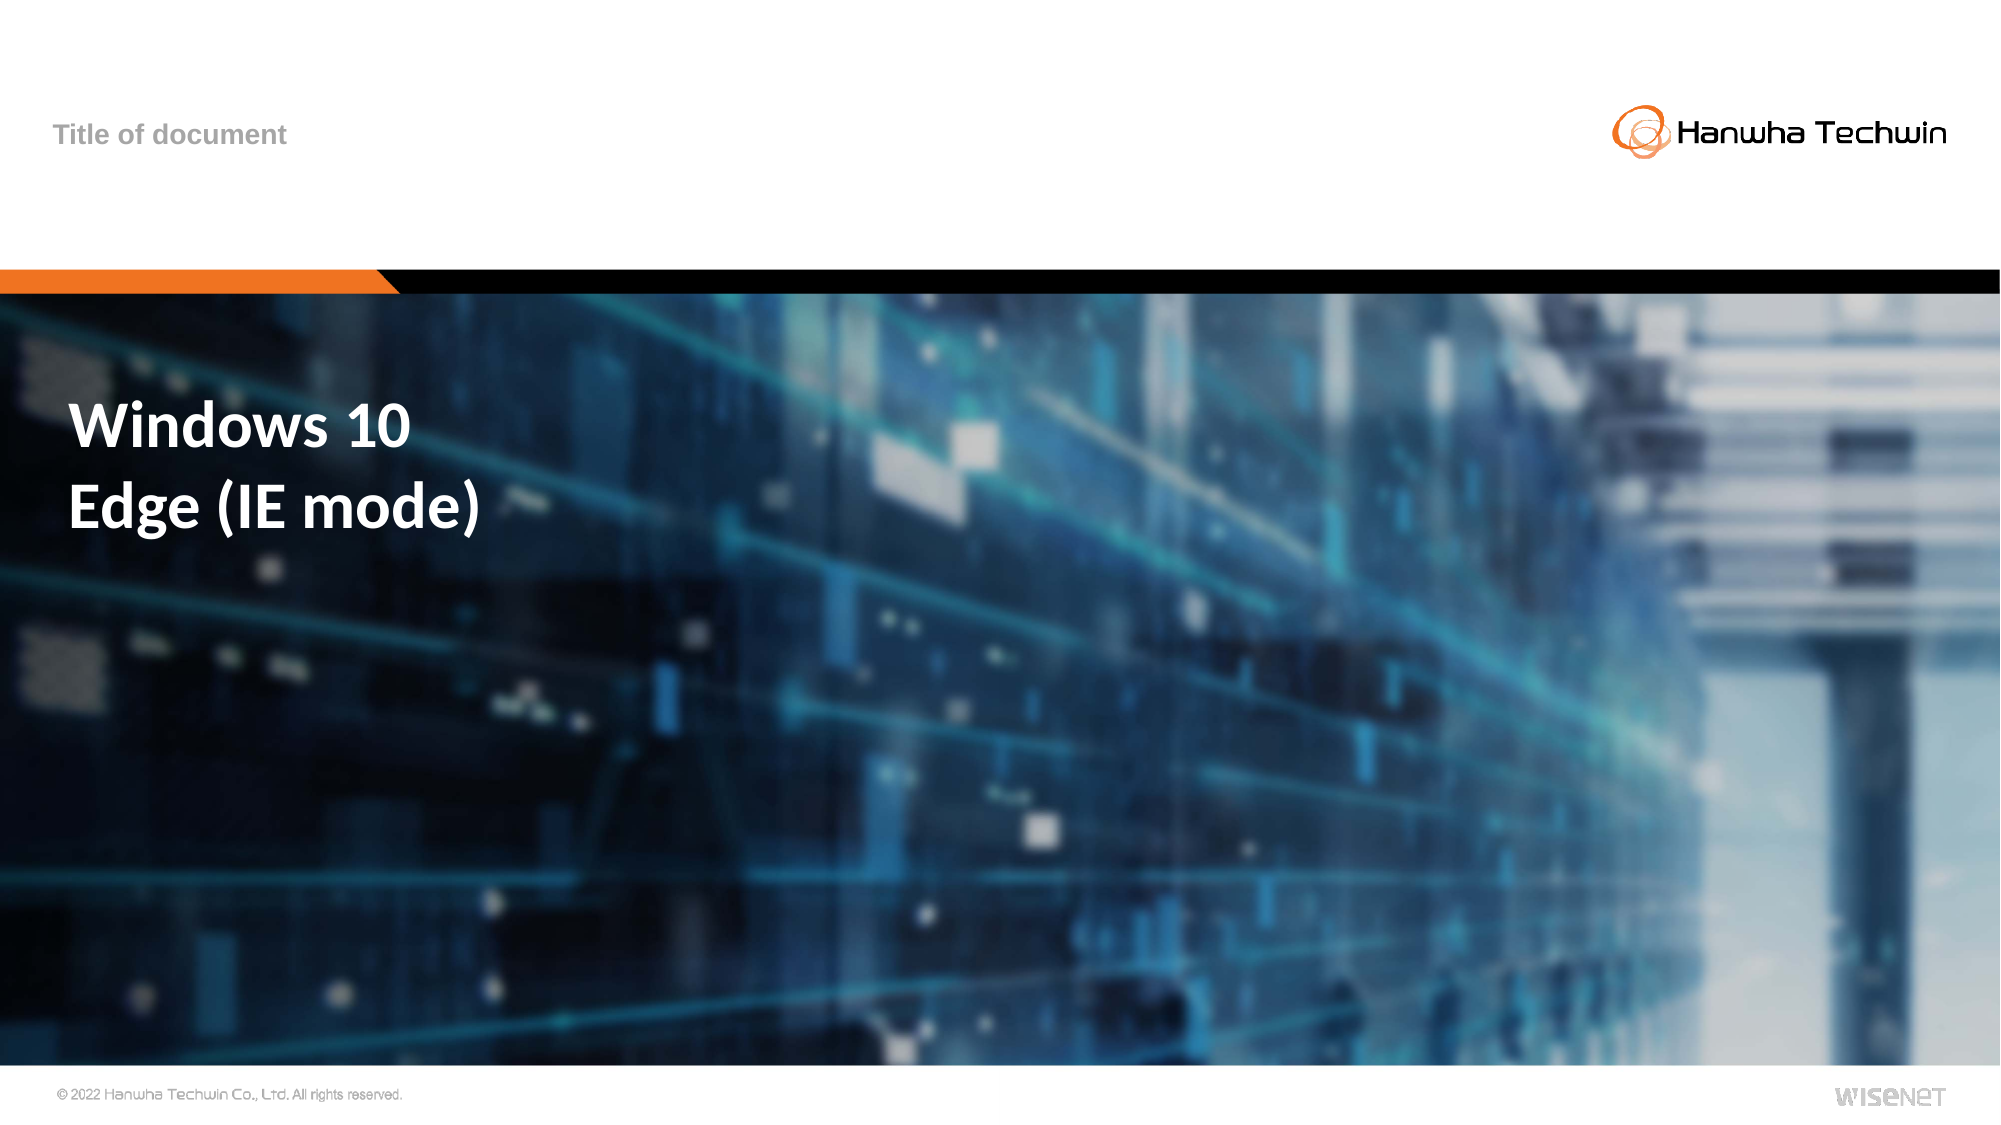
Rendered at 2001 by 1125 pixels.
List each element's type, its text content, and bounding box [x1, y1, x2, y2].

picture [1612, 105, 1946, 159]
text_box Windows 10 Edge (IE mode) [53, 391, 763, 569]
text_box Title of document [52, 97, 466, 157]
picture [0, 269, 2000, 1125]
